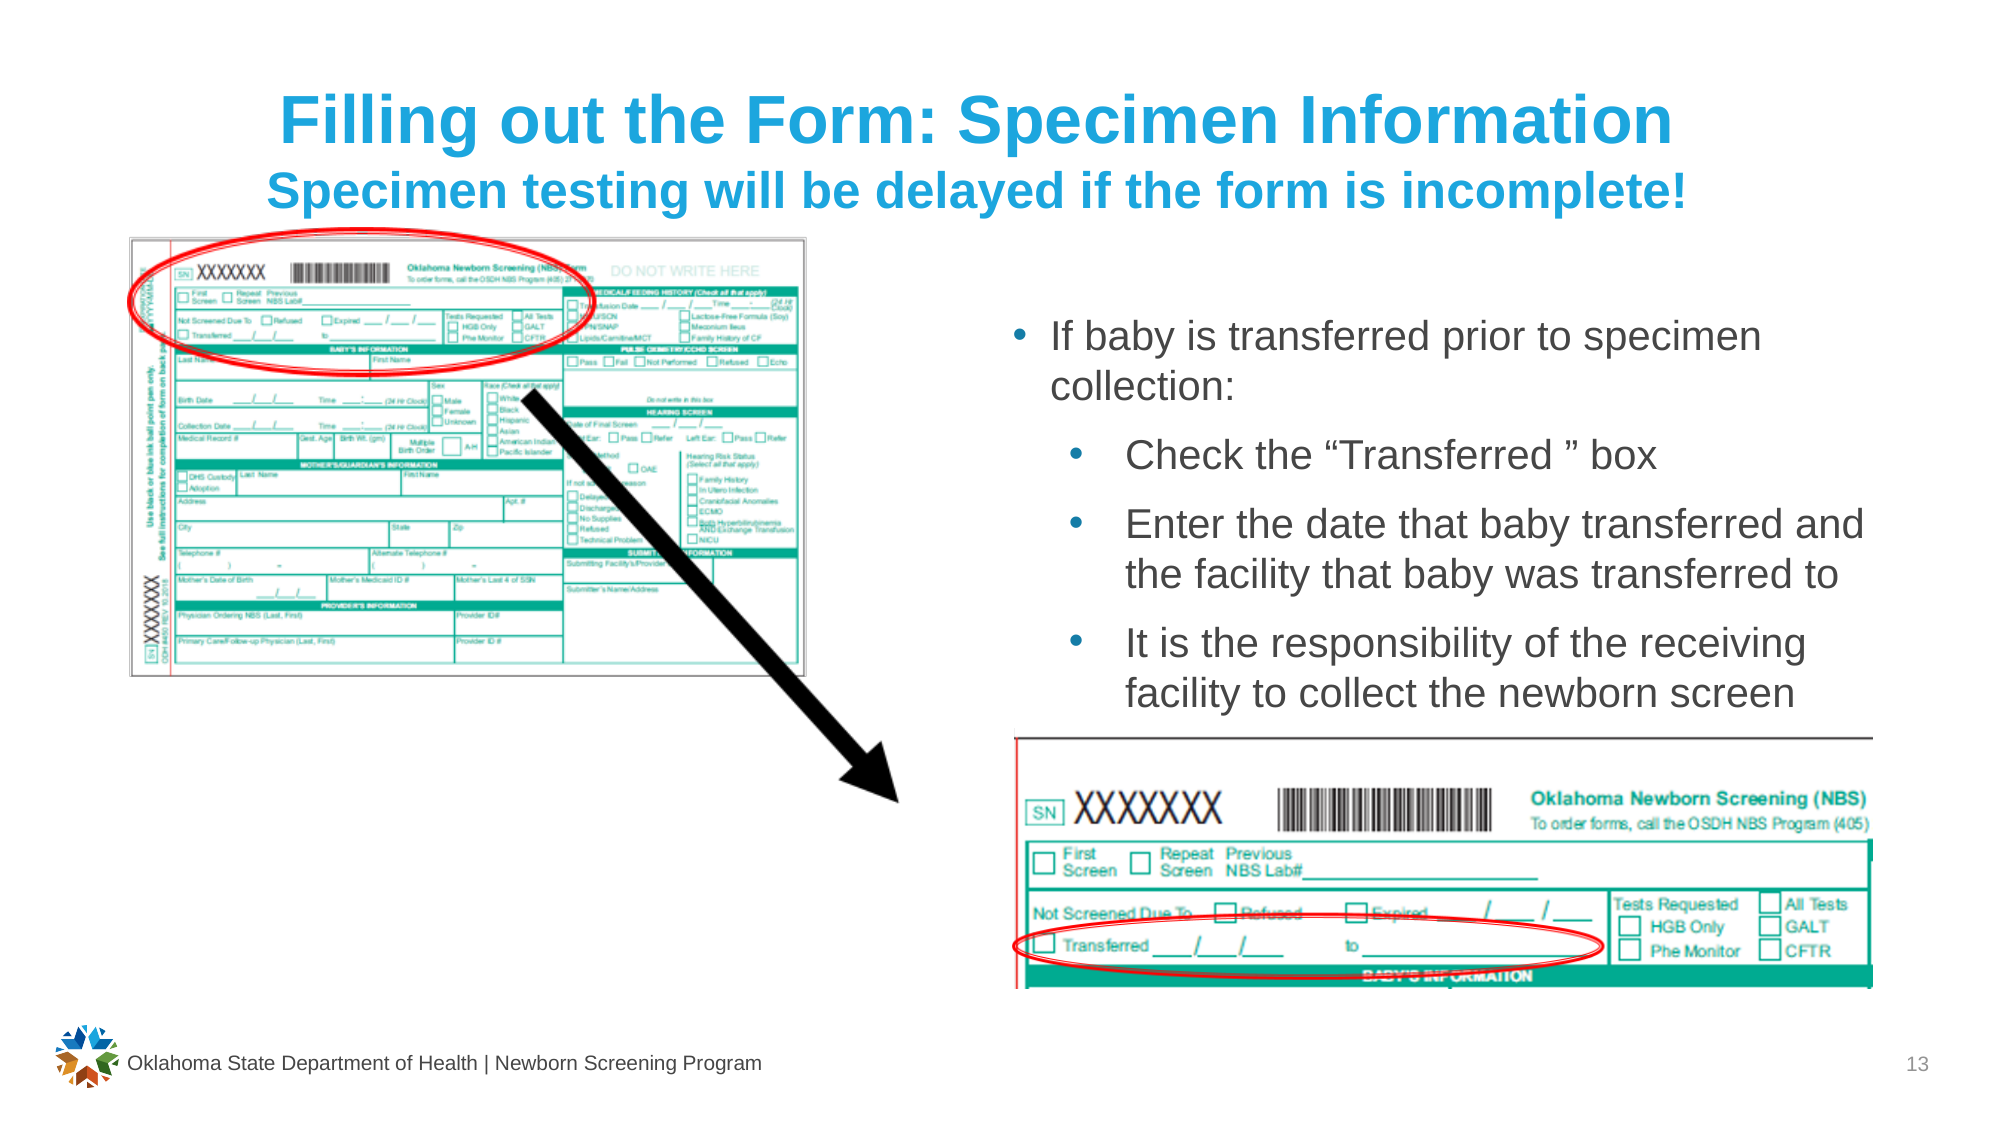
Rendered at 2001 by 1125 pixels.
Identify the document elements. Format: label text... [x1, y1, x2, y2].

slide_number 13 [1494, 1046, 1945, 1079]
list If baby is transferred prior to specimen collection: Check the “Transferred ” box Enter the date that baby transferred and the facility that baby was transferred to It is the responsibility of the receiving facility to collect the newborn screen [1012, 301, 1896, 1016]
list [127, 227, 959, 863]
footer Oklahoma State Department of Health | Newborn Screening Program [127, 1045, 1463, 1078]
title Filling out the Form: Specimen Information Specimen testing will be delayed if the form is incomplete! [75, 68, 1896, 228]
picture [55, 1025, 119, 1088]
picture [1012, 728, 1873, 989]
